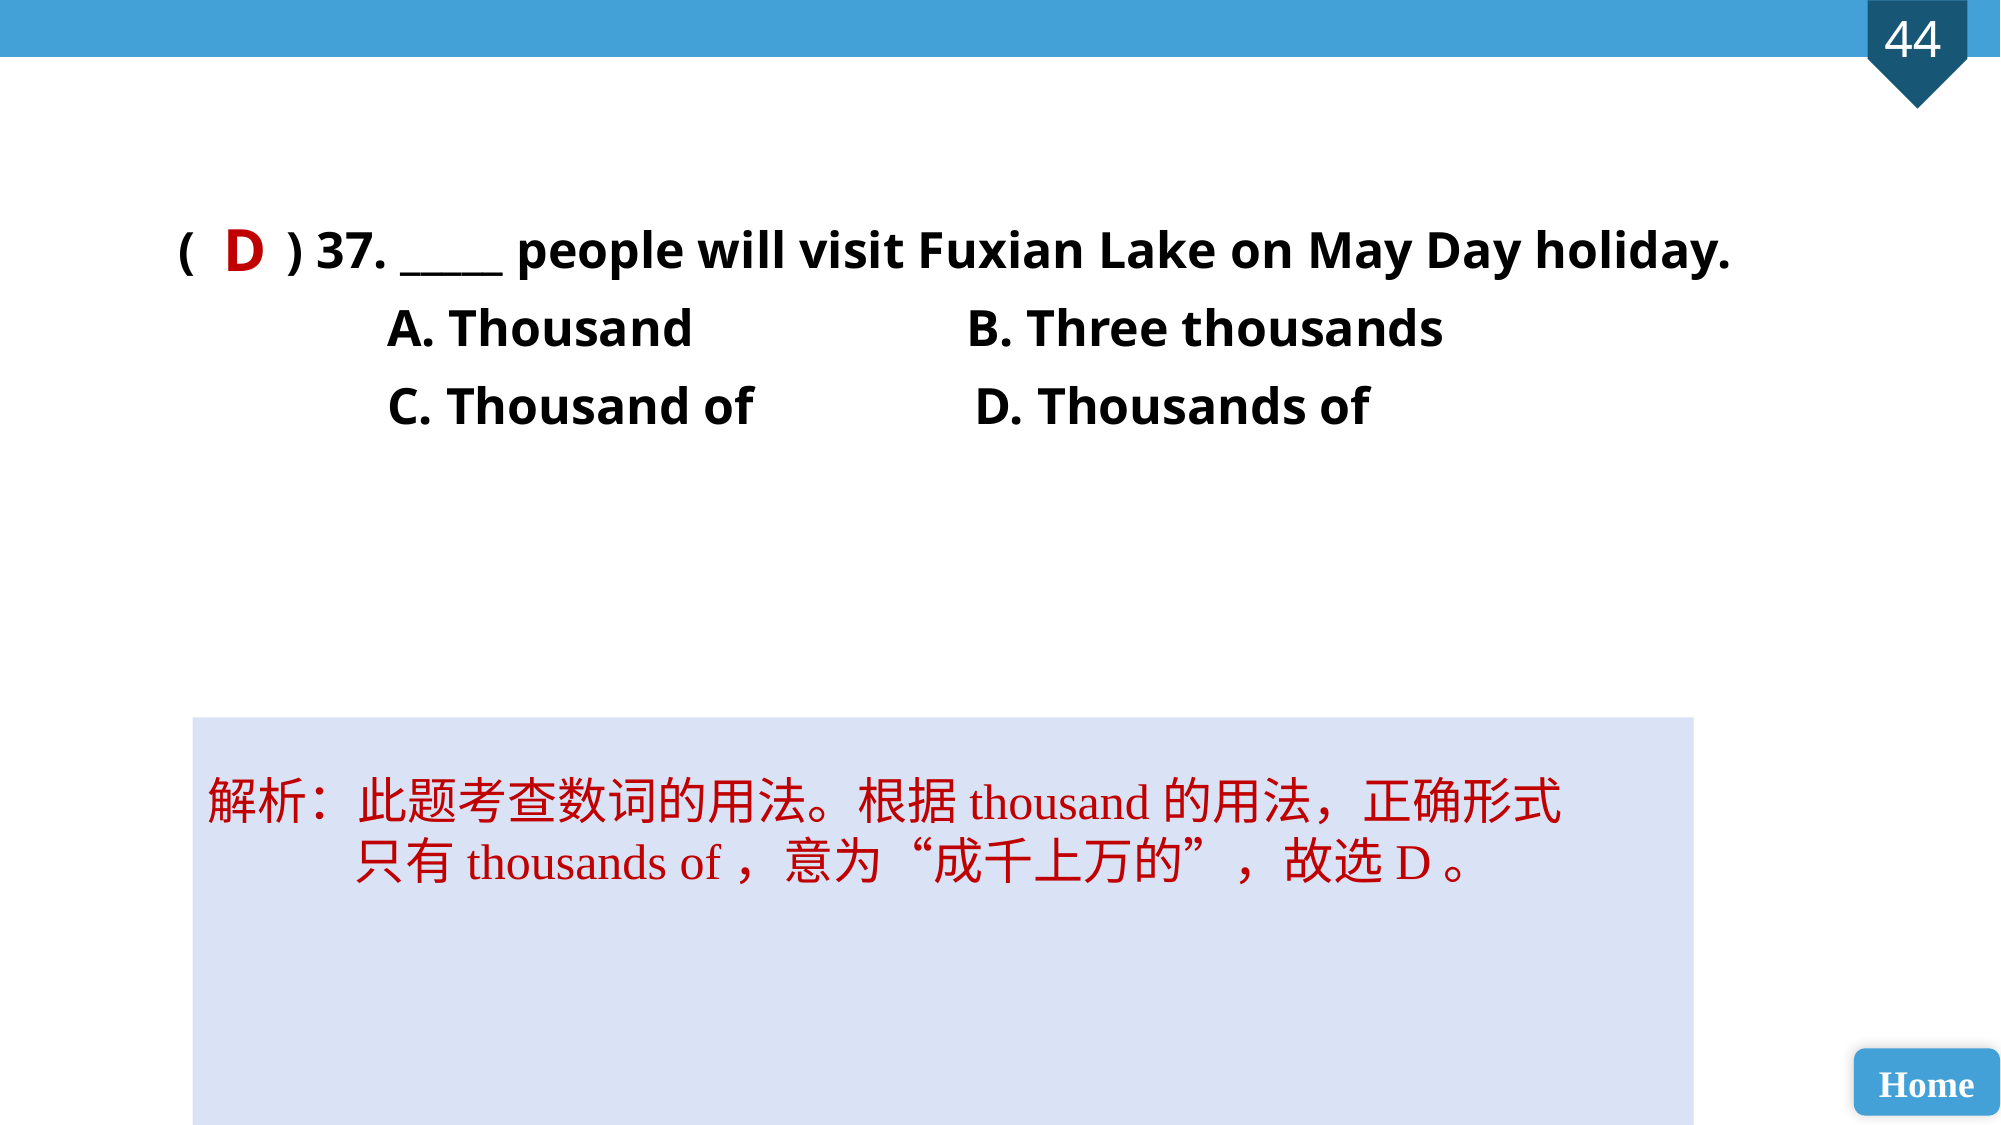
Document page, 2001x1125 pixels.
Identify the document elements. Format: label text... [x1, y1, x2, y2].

text_box [191, 716, 1695, 1125]
text_box 解析：此题考查数词的用法。根据thousand的用法，正确形式只有thousands of，意为“成千上万的”，故选D。 [192, 762, 1608, 897]
text_box ( ) 37. _____ people will visit Fuxian Lake on May Day holiday. A. Thousand B. Three thousands C. Thousand of D. Thousands of [164, 193, 1976, 443]
text_box D [209, 206, 282, 291]
